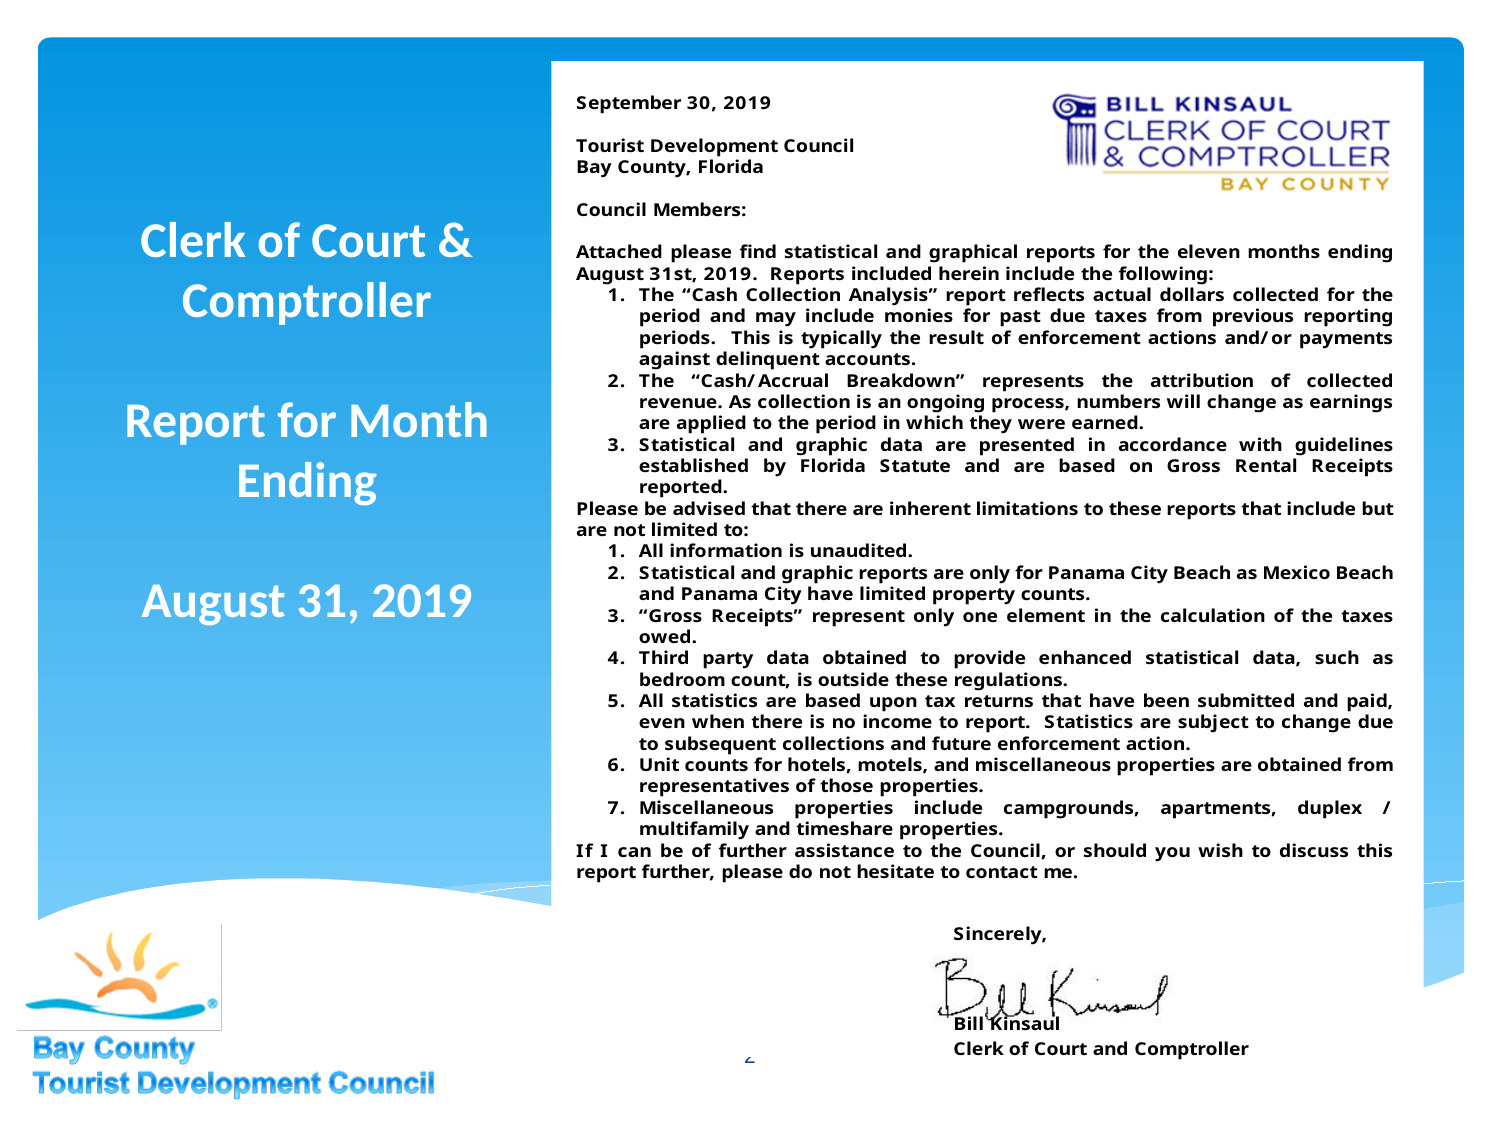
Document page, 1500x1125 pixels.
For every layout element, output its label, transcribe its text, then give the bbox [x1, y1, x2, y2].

text_box [550, 60, 1425, 1058]
text_box Clerk of Court & Comptroller Report for Month Ending August 31, 2019 [62, 200, 552, 720]
picture [15, 81, 1396, 1118]
text_box [73, 61, 1424, 166]
